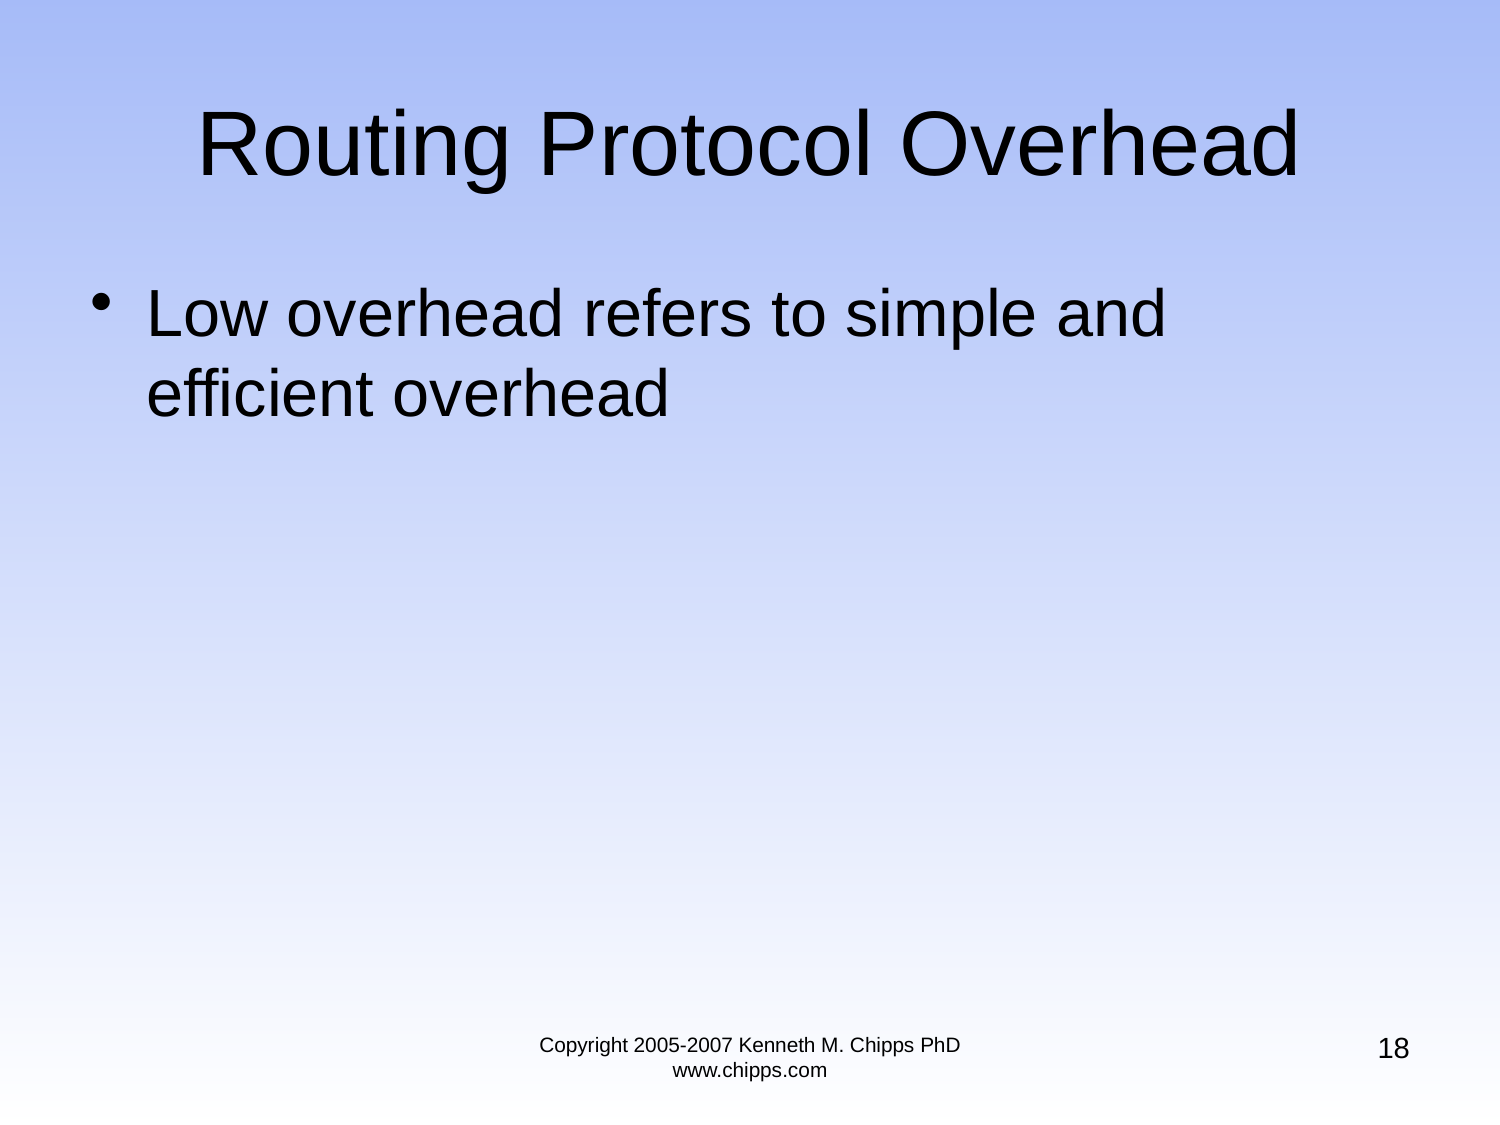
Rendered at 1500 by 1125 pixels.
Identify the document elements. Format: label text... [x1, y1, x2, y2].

list Low overhead refers to simple and efficient overhead [74, 262, 1426, 1006]
title Routing Protocol Overhead [74, 44, 1426, 233]
slide_number 18 [1074, 1021, 1426, 1101]
footer Copyright 2005-2007 Kenneth M. Chipps PhD www.chipps.com [449, 1024, 1051, 1103]
